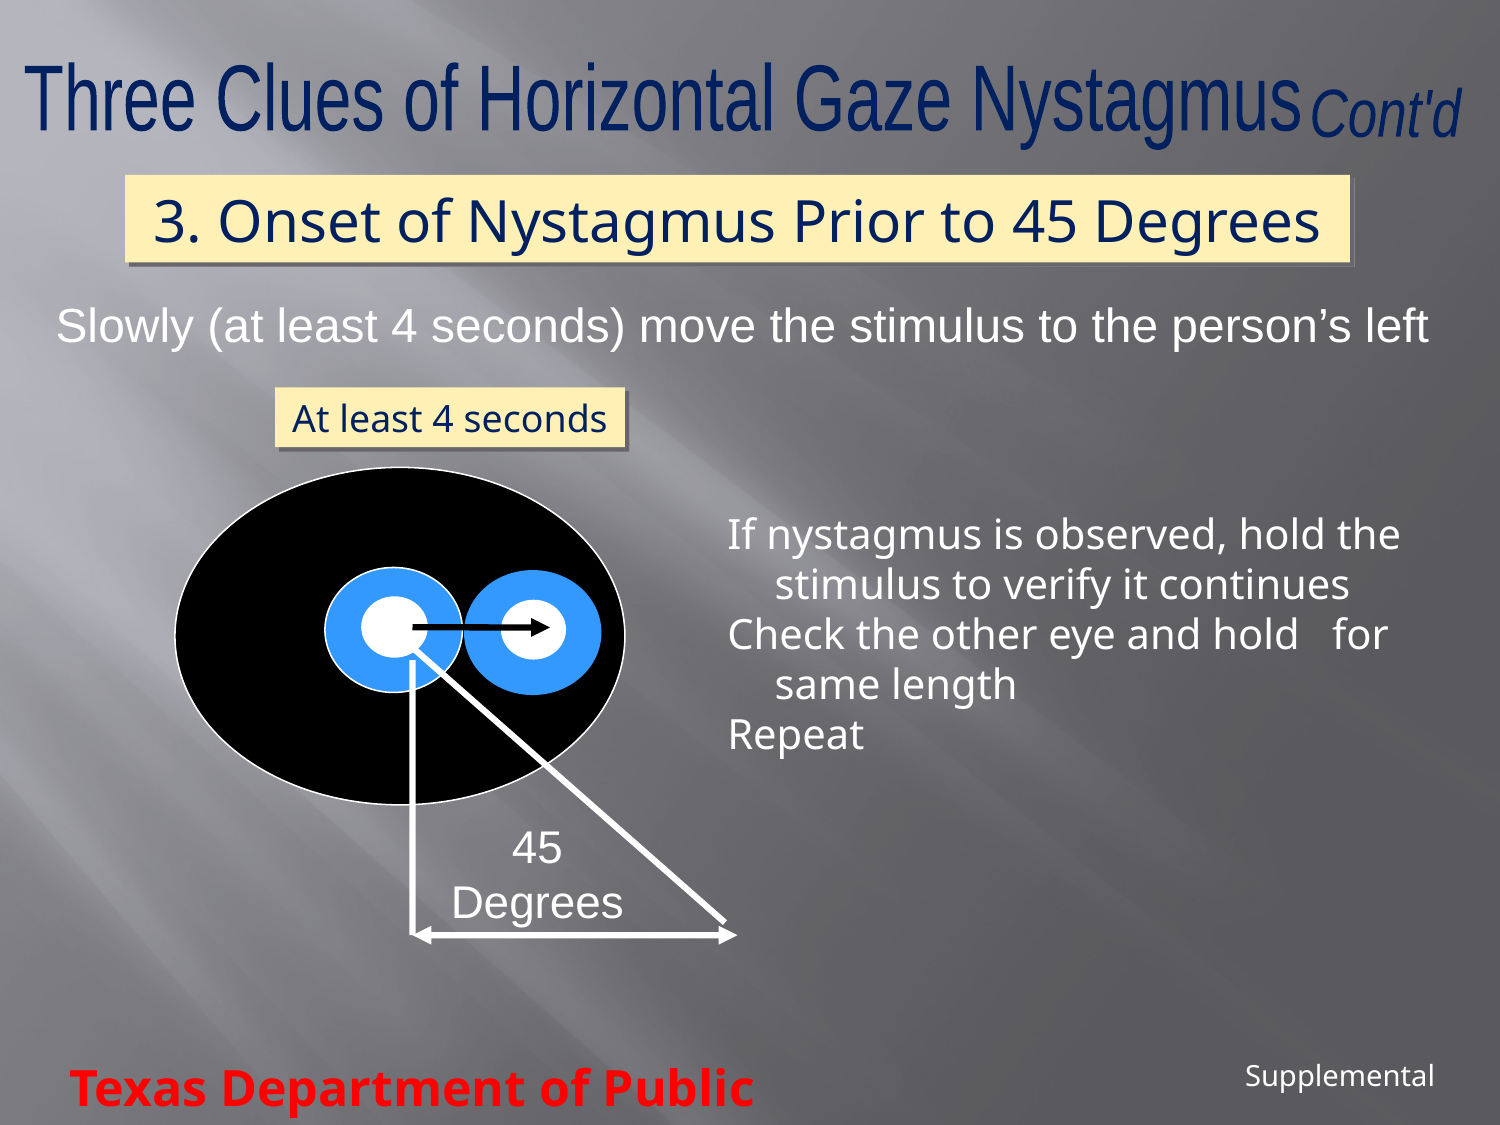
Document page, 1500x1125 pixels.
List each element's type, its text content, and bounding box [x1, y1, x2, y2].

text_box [174, 467, 626, 806]
text_box Texas Department of Public Safety [0, 1049, 825, 1125]
text_box 3. Onset of Nystagmus Prior to 45 Degrees [125, 174, 1350, 263]
text_box [412, 928, 738, 942]
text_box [463, 569, 602, 696]
text_box Slowly (at least 4 seconds) move the stimulus to the person’s left [37, 287, 1450, 360]
text_box If nystagmus is observed, hold the stimulus to verify it continues Check the other eye and hold for same length Repeat [712, 500, 1419, 820]
text_box At least 4 seconds [275, 387, 625, 448]
text_box 45 Degrees [424, 843, 650, 935]
text_box Supplemental [1224, 1049, 1450, 1100]
